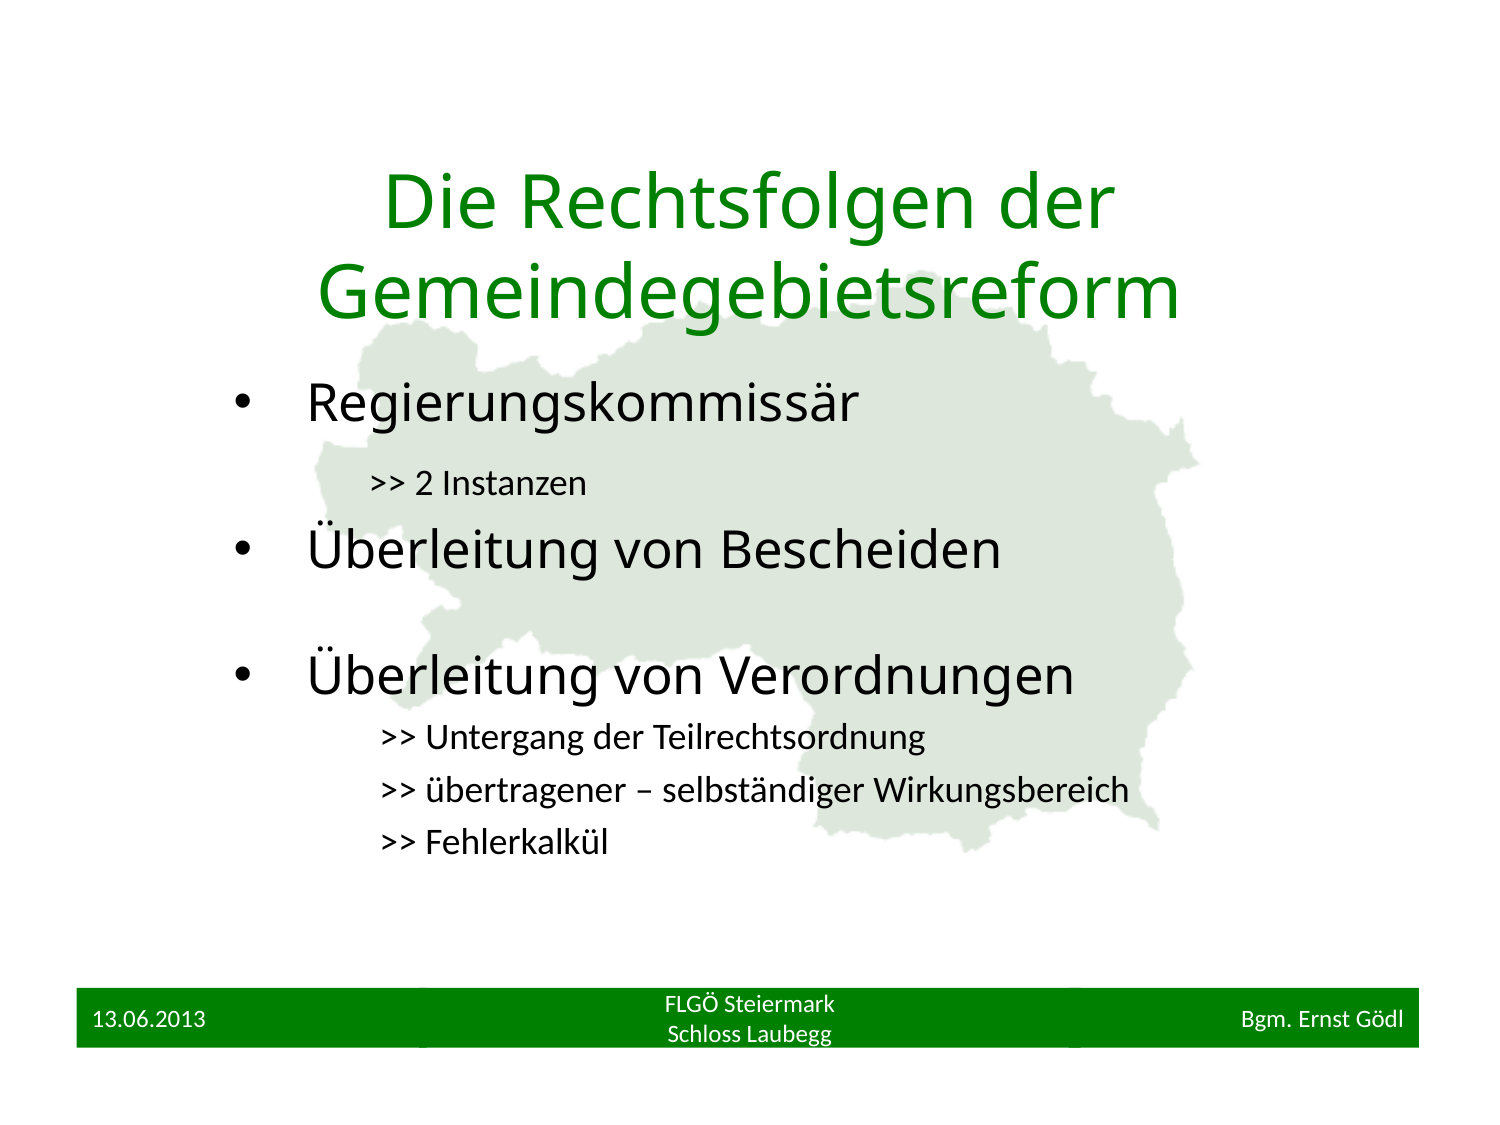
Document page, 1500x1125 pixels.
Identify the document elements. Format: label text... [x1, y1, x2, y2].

footer FLGÖ Steiermark Schloss Laubegg [427, 987, 1068, 1048]
subtitle Regierungskommissär >> 2 Instanzen Überleitung von Bescheiden Überleitung von Verordnungen >> Untergang der Teilrechtsordnung >> übertragener – selbständiger Wirkungsbereich >> Fehlerkalkül [218, 361, 1269, 870]
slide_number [76, 987, 427, 1048]
title Die Rechtsfolgen der Gemeindegebietsreform [112, 113, 1388, 374]
slide_number Bgm. Ernst Gödl [1068, 987, 1419, 1048]
